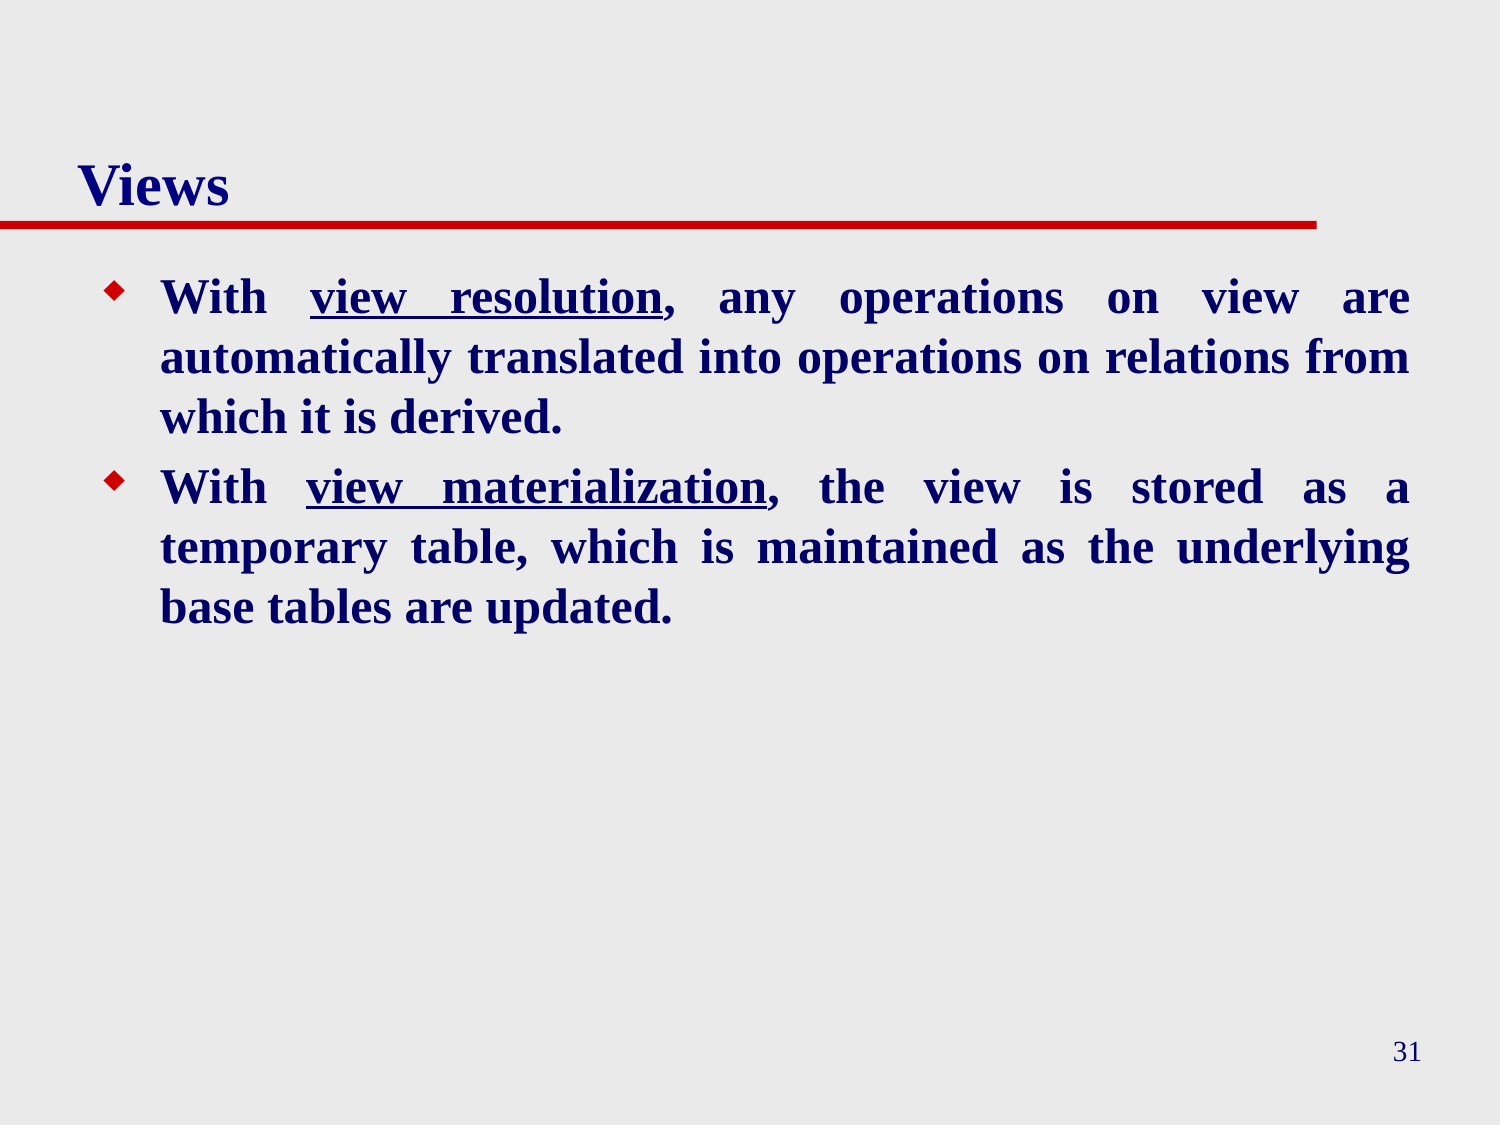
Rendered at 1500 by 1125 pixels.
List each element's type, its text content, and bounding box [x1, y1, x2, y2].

slide_number 31 [1124, 1012, 1438, 1088]
title Views [62, 43, 1338, 226]
list With view resolution, any operations on view are automatically translated into operations on relations from which it is derived. With view materialization, the view is stored as a temporary table, which is maintained as the underlying base tables are updated. [88, 255, 1427, 931]
